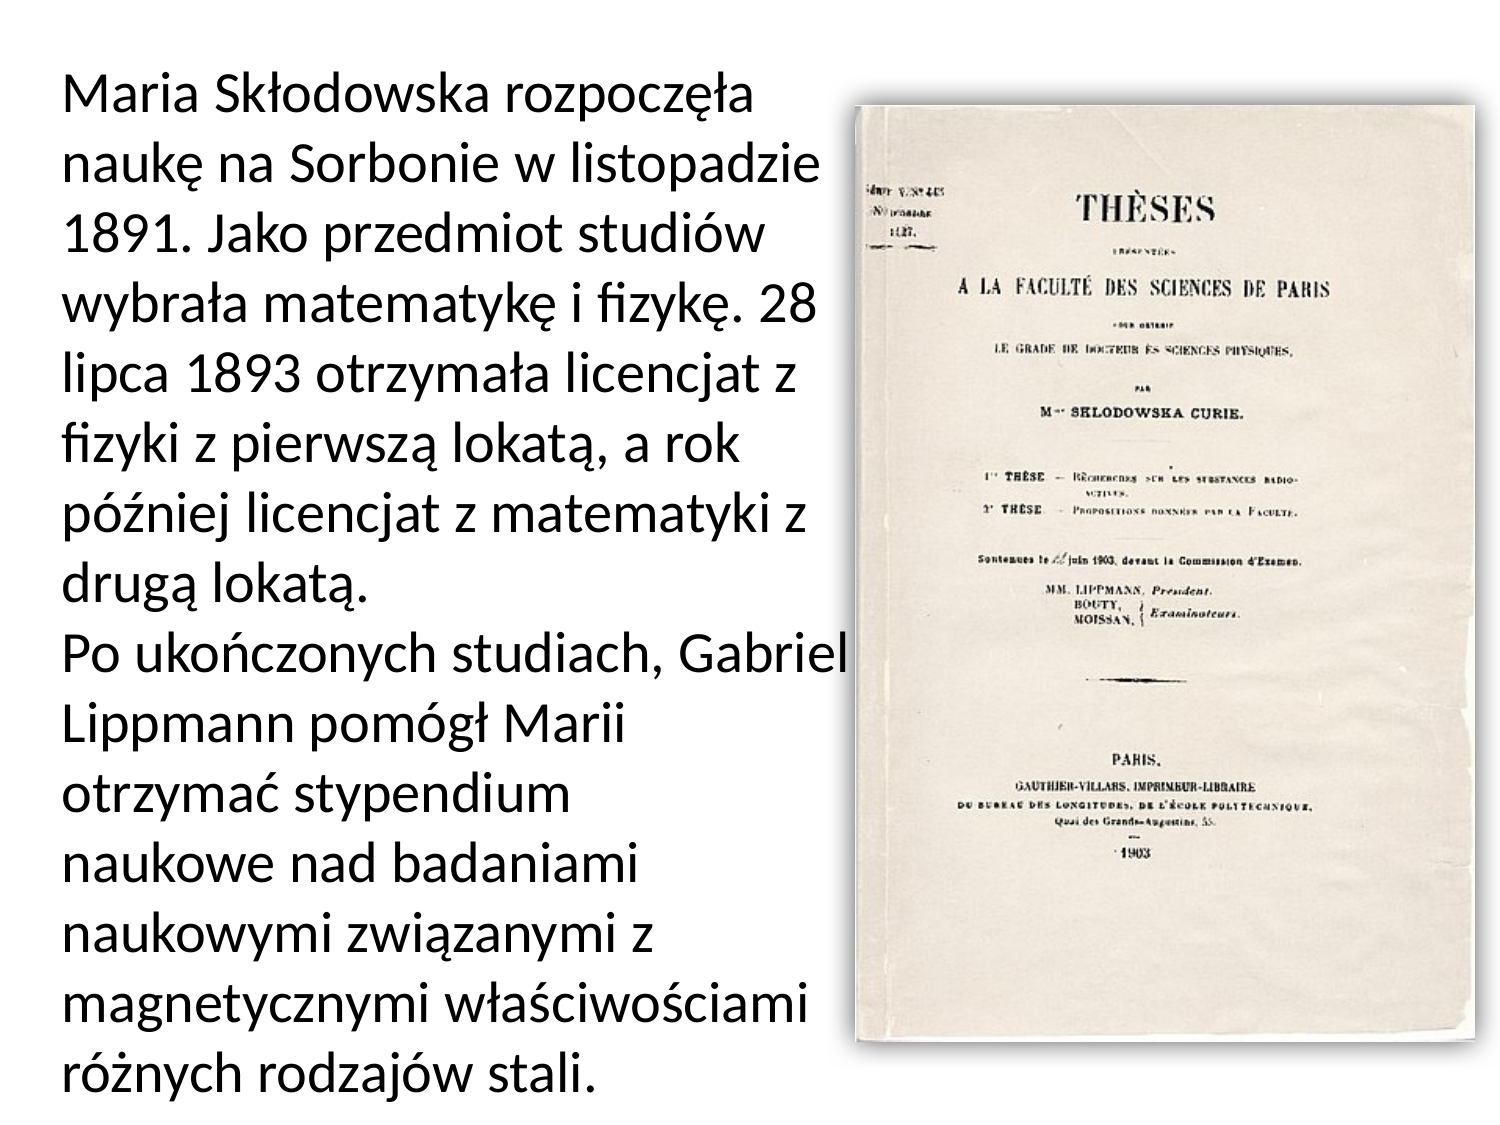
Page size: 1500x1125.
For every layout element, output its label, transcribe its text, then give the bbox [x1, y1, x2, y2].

text_box Maria Skłodowska rozpoczęła naukę na Sorbonie w listopadzie 1891. Jako przedmiot studiów wybrała matematykę i fizykę. 28 lipca 1893 otrzymała licencjat z fizyki z pierwszą lokatą, a rok później licencjat z matematyki z drugą lokatą. Po ukończonych studiach, Gabriel Lippmann pomógł Marii otrzymać stypendium naukowe nad badaniami naukowymi związanymi z magnetycznymi właściwościami różnych rodzajów stali. [46, 46, 903, 1125]
picture [855, 105, 1475, 1042]
